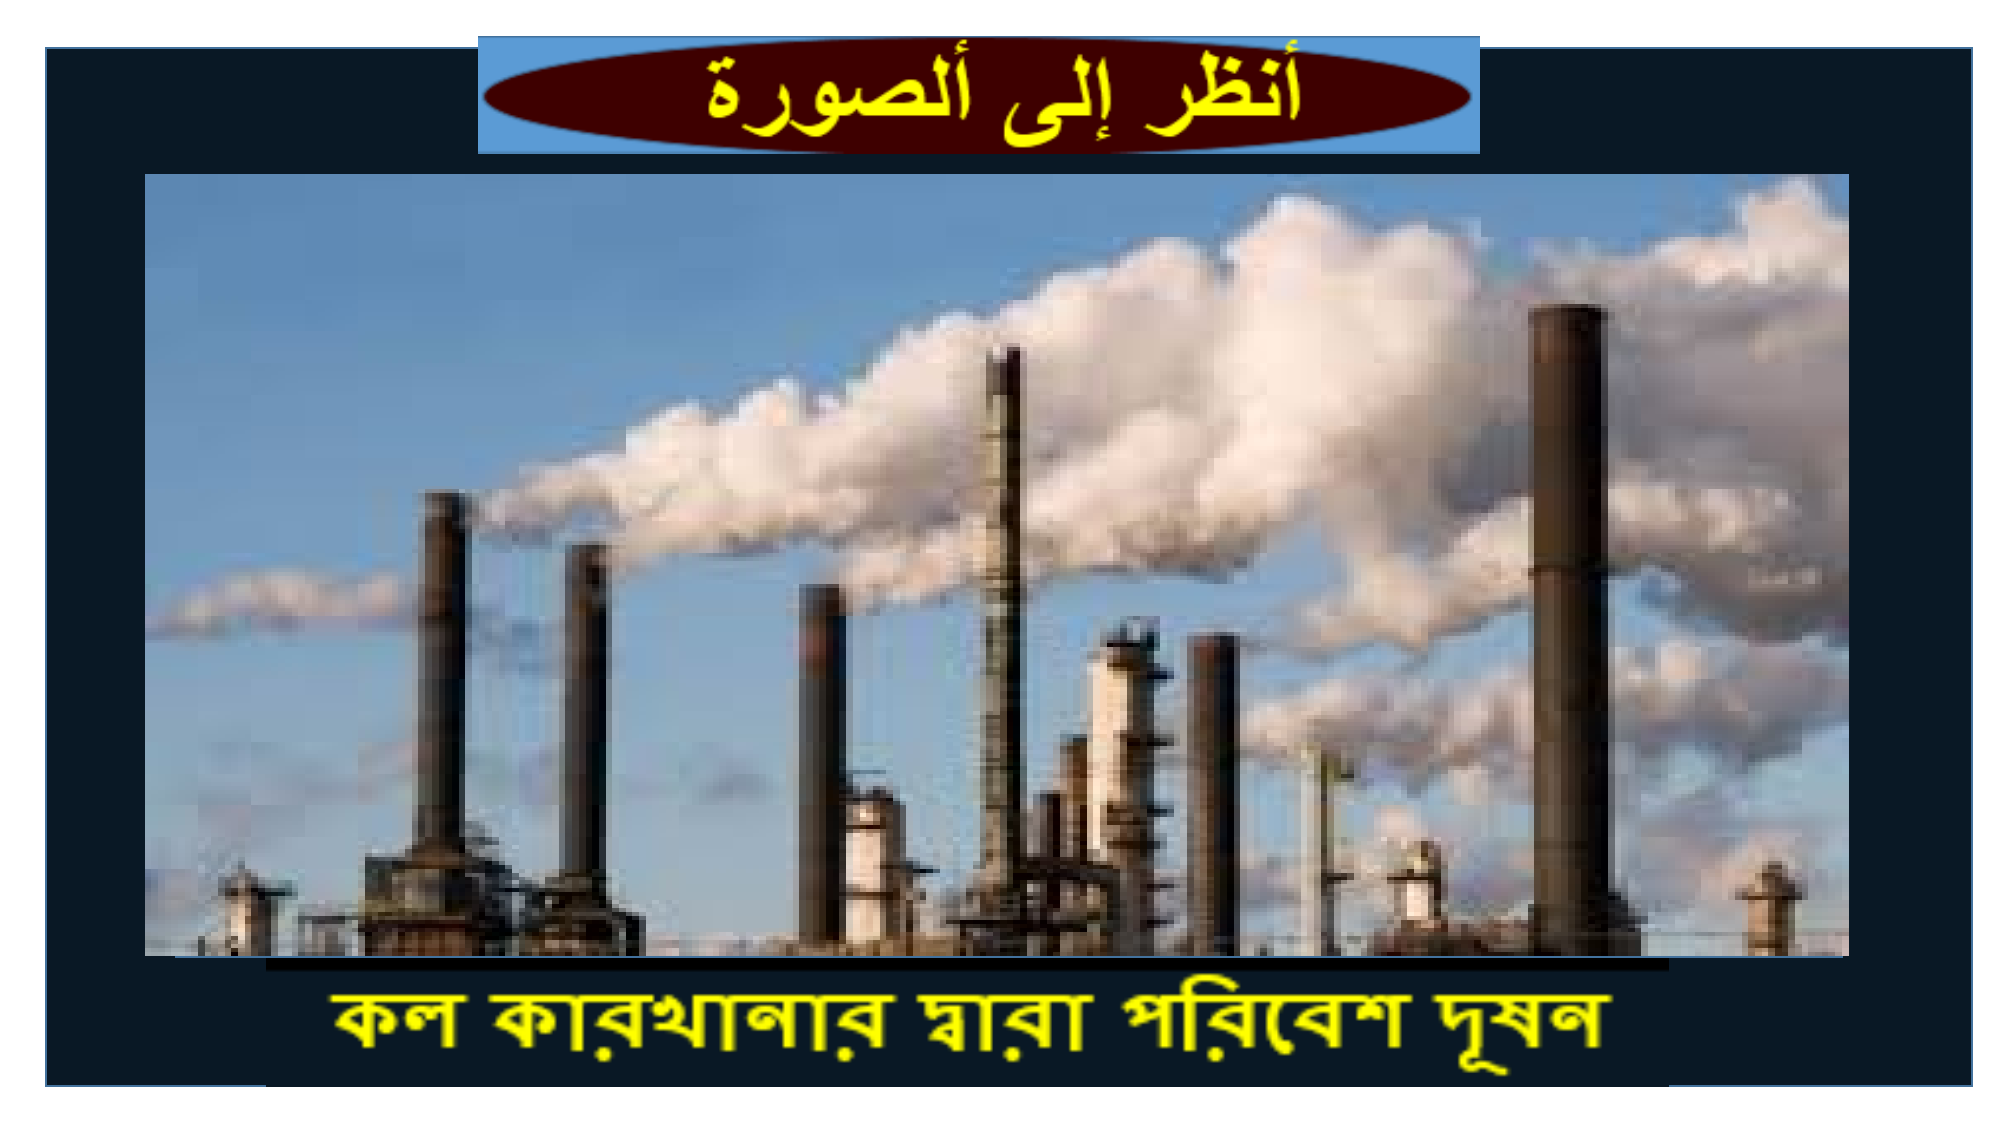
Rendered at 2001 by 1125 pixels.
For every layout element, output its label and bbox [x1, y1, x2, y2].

text_box [45, 47, 1973, 1087]
picture [478, 36, 1480, 154]
picture [266, 958, 1669, 1087]
picture [145, 174, 1849, 956]
